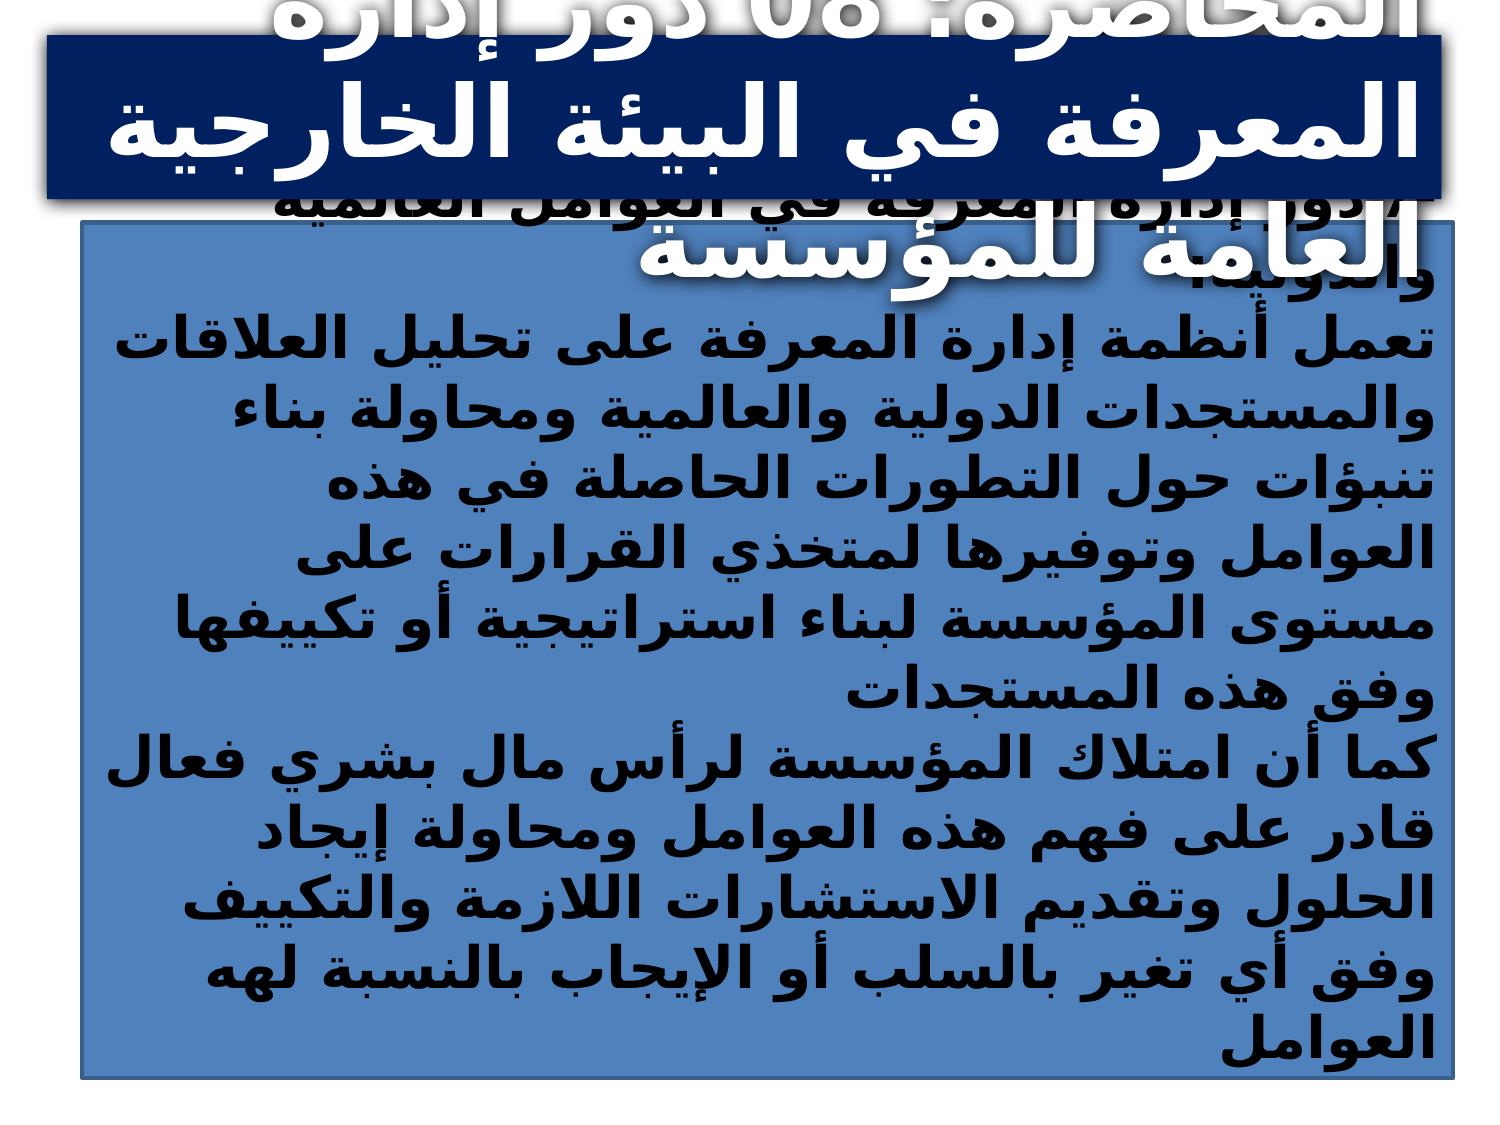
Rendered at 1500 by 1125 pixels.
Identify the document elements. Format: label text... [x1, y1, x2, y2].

text_box -7 دور إدارة المعرفة في العوامل العالمية والدولية: تعمل أنظمة إدارة المعرفة على تحليل العلاقات والمستجدات الدولية والعالمية ومحاولة بناء تنبؤات حول التطورات الحاصلة في هذه العوامل وتوفيرها لمتخذي القرارات على مستوى المؤسسة لبناء استراتيجية أو تكييفها وفق هذه المستجدات كما أن امتلاك المؤسسة لرأس مال بشري فعال قادر على فهم هذه العوامل ومحاولة إيجاد الحلول وتقديم الاستشارات اللازمة والتكييف وفق أي تغير بالسلب أو الإيجاب بالنسبة لهه العوامل [80, 220, 1455, 1080]
text_box المحاضرة: 08 دور إدارة المعرفة في البيئة الخارجية العامة للمؤسسة [45, 33, 1443, 201]
